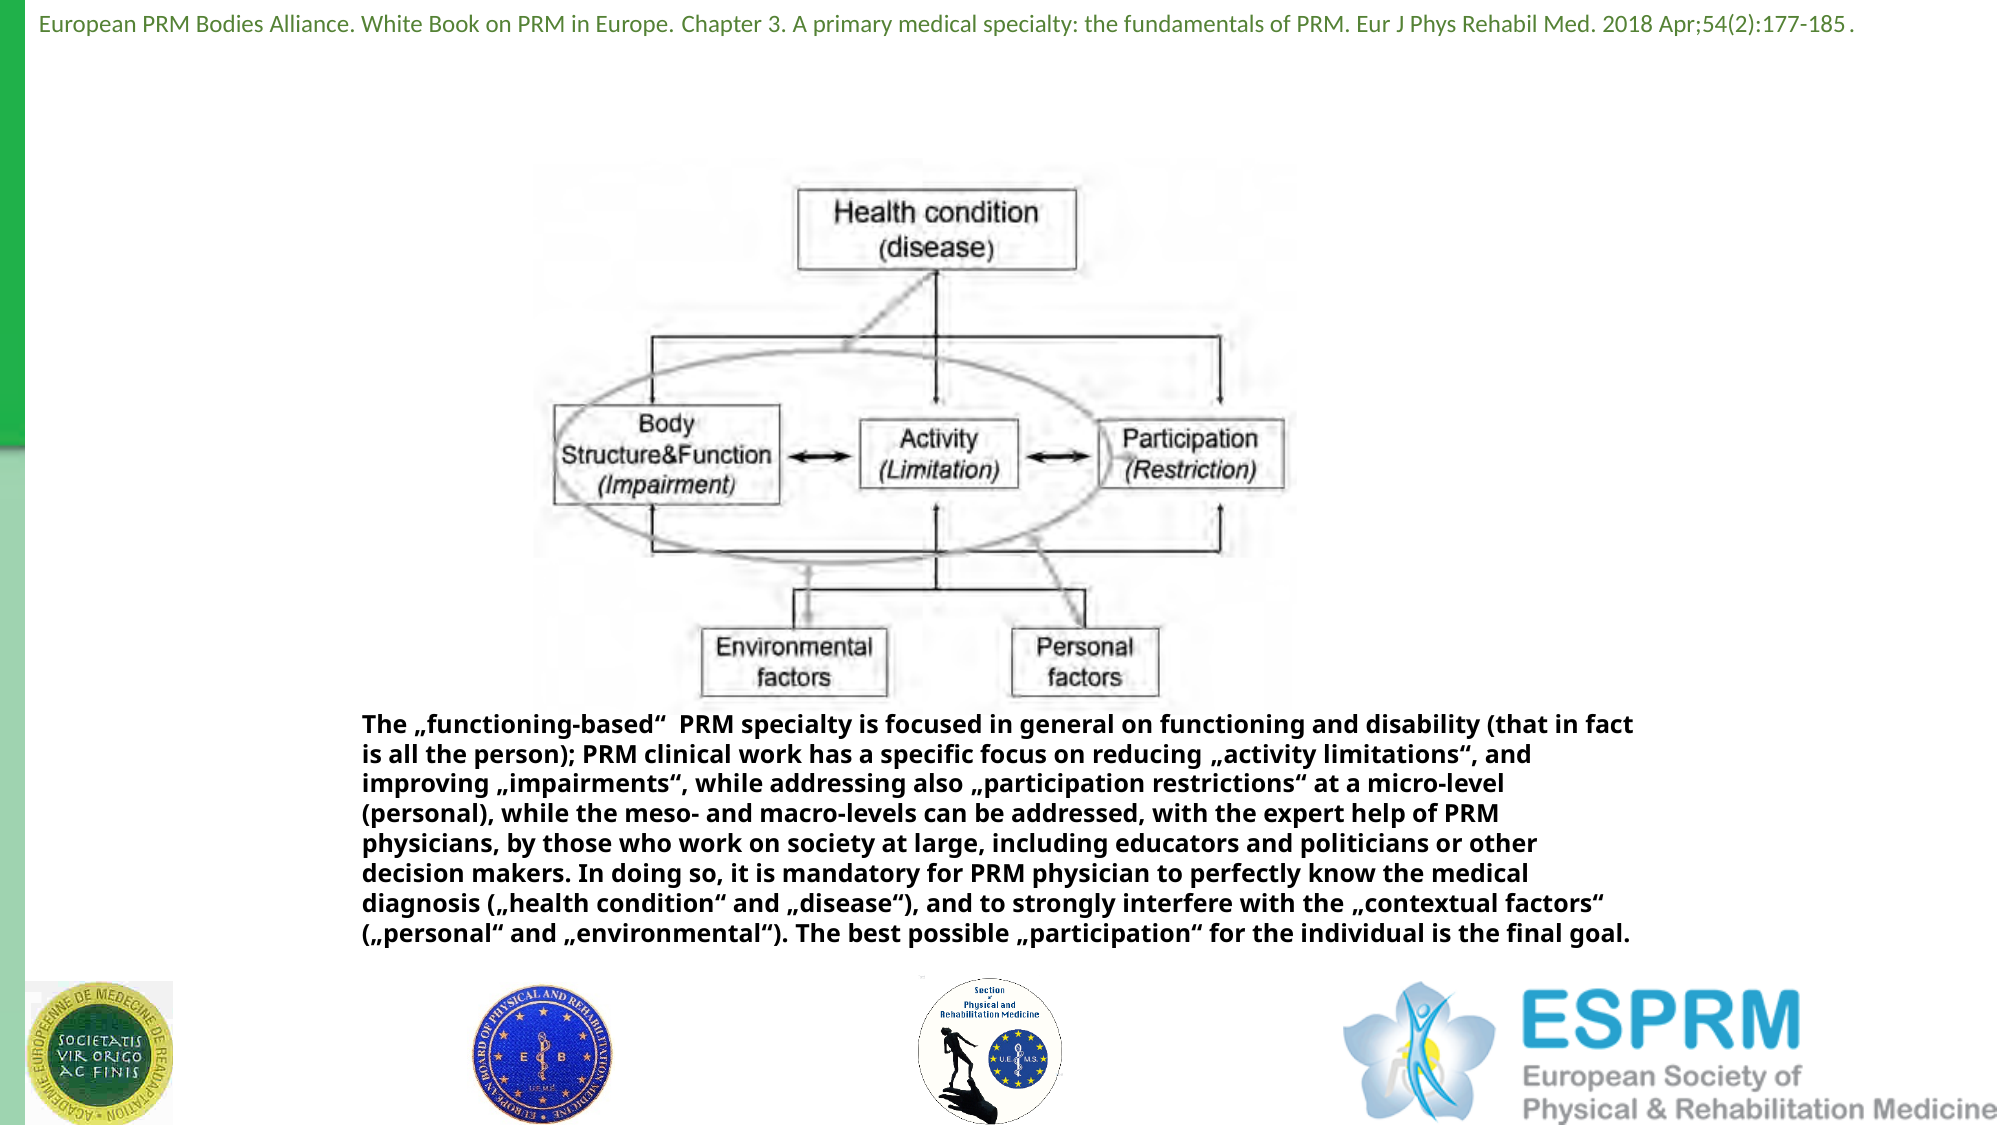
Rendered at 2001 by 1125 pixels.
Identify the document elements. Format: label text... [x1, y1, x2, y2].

picture [0, 75, 173, 1125]
picture [905, 965, 1070, 1125]
text_box The „functioning-based“ PRM specialty is focused in general on functioning and disability (that in fact is all the person); PRM clinical work has a specific focus on reducing „activity limitations“, and improving „impairments“, while addressing also „participation restrictions“ at a micro-level (personal), while the meso- and macro-levels can be addressed, with the expert help of PRM physicians, by those who work on society at large, including educators and politicians or other decision makers. In doing so, it is mandatory for PRM physician to perfectly know the medical diagnosis („health condition“ and „disease“), and to strongly interfere with the „contextual factors“ („personal“ and „environmental“). The best possible „participation“ for the individual is the final goal. [346, 700, 1656, 956]
picture [1343, 981, 1997, 1125]
picture [467, 982, 615, 1125]
text_box [0, 0, 1943, 75]
picture [533, 157, 1297, 715]
